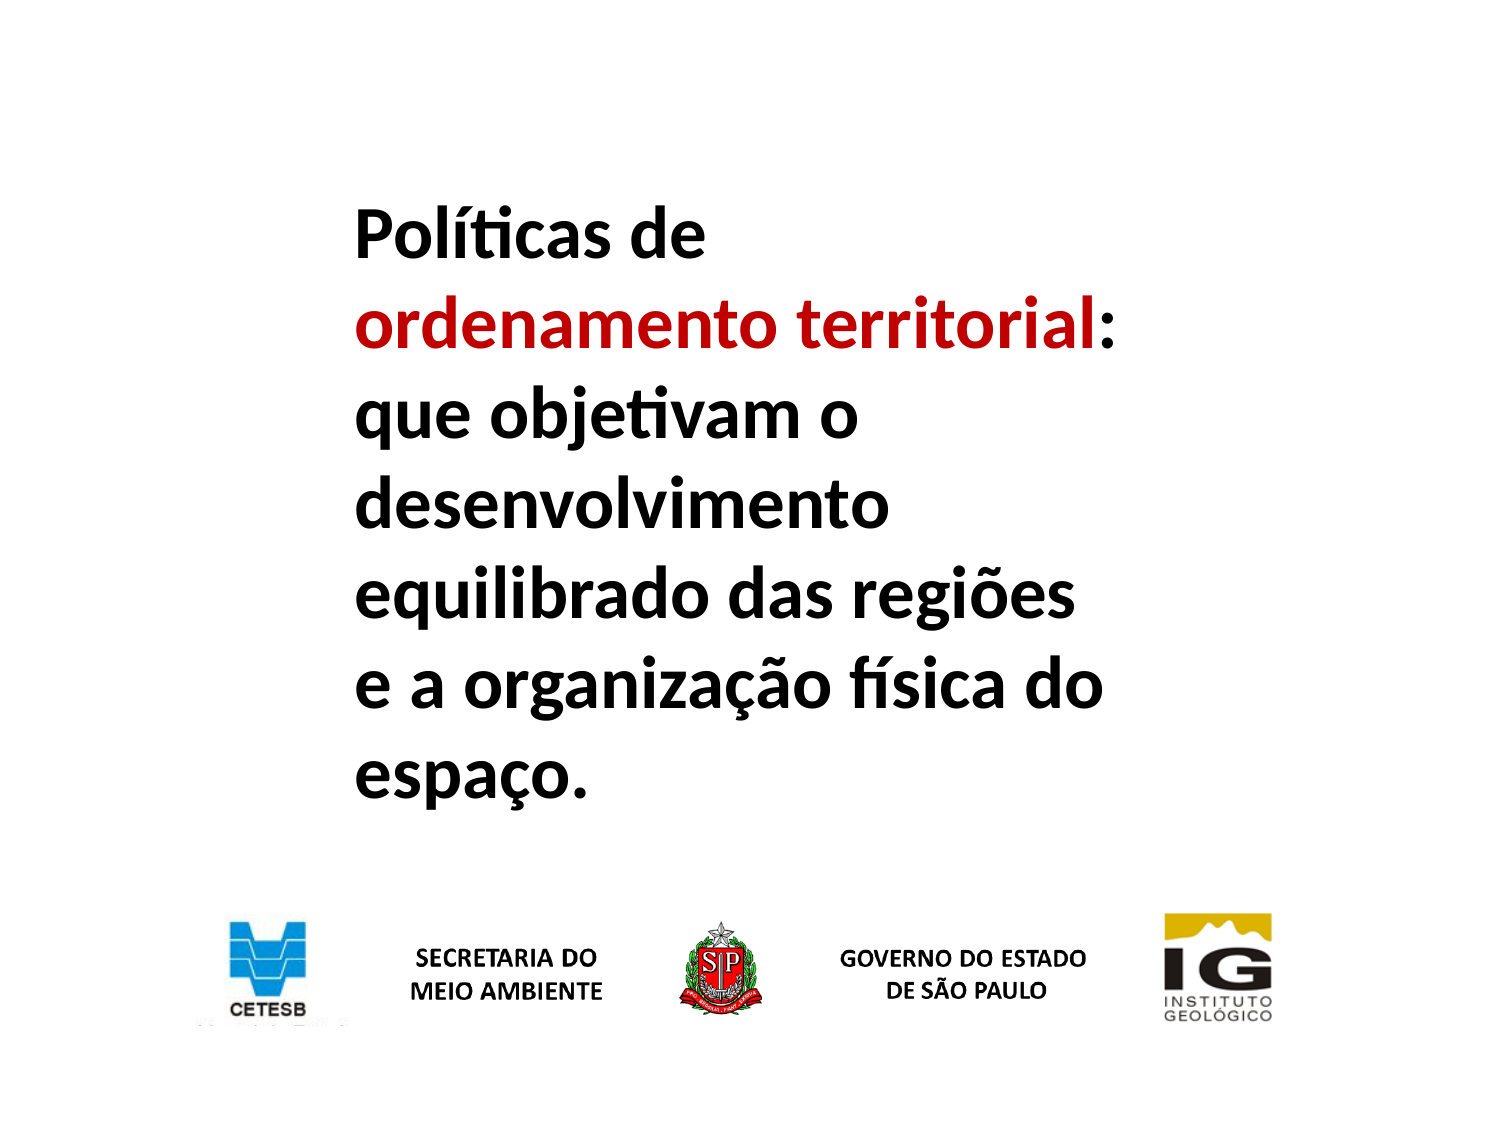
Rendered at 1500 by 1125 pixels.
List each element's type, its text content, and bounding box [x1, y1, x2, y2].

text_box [194, 913, 1272, 1026]
text_box Políticas de ordenamento territorial: que objetivam o desenvolvimento equilibrado das regiões e a organização física do espaço. [339, 175, 1143, 821]
